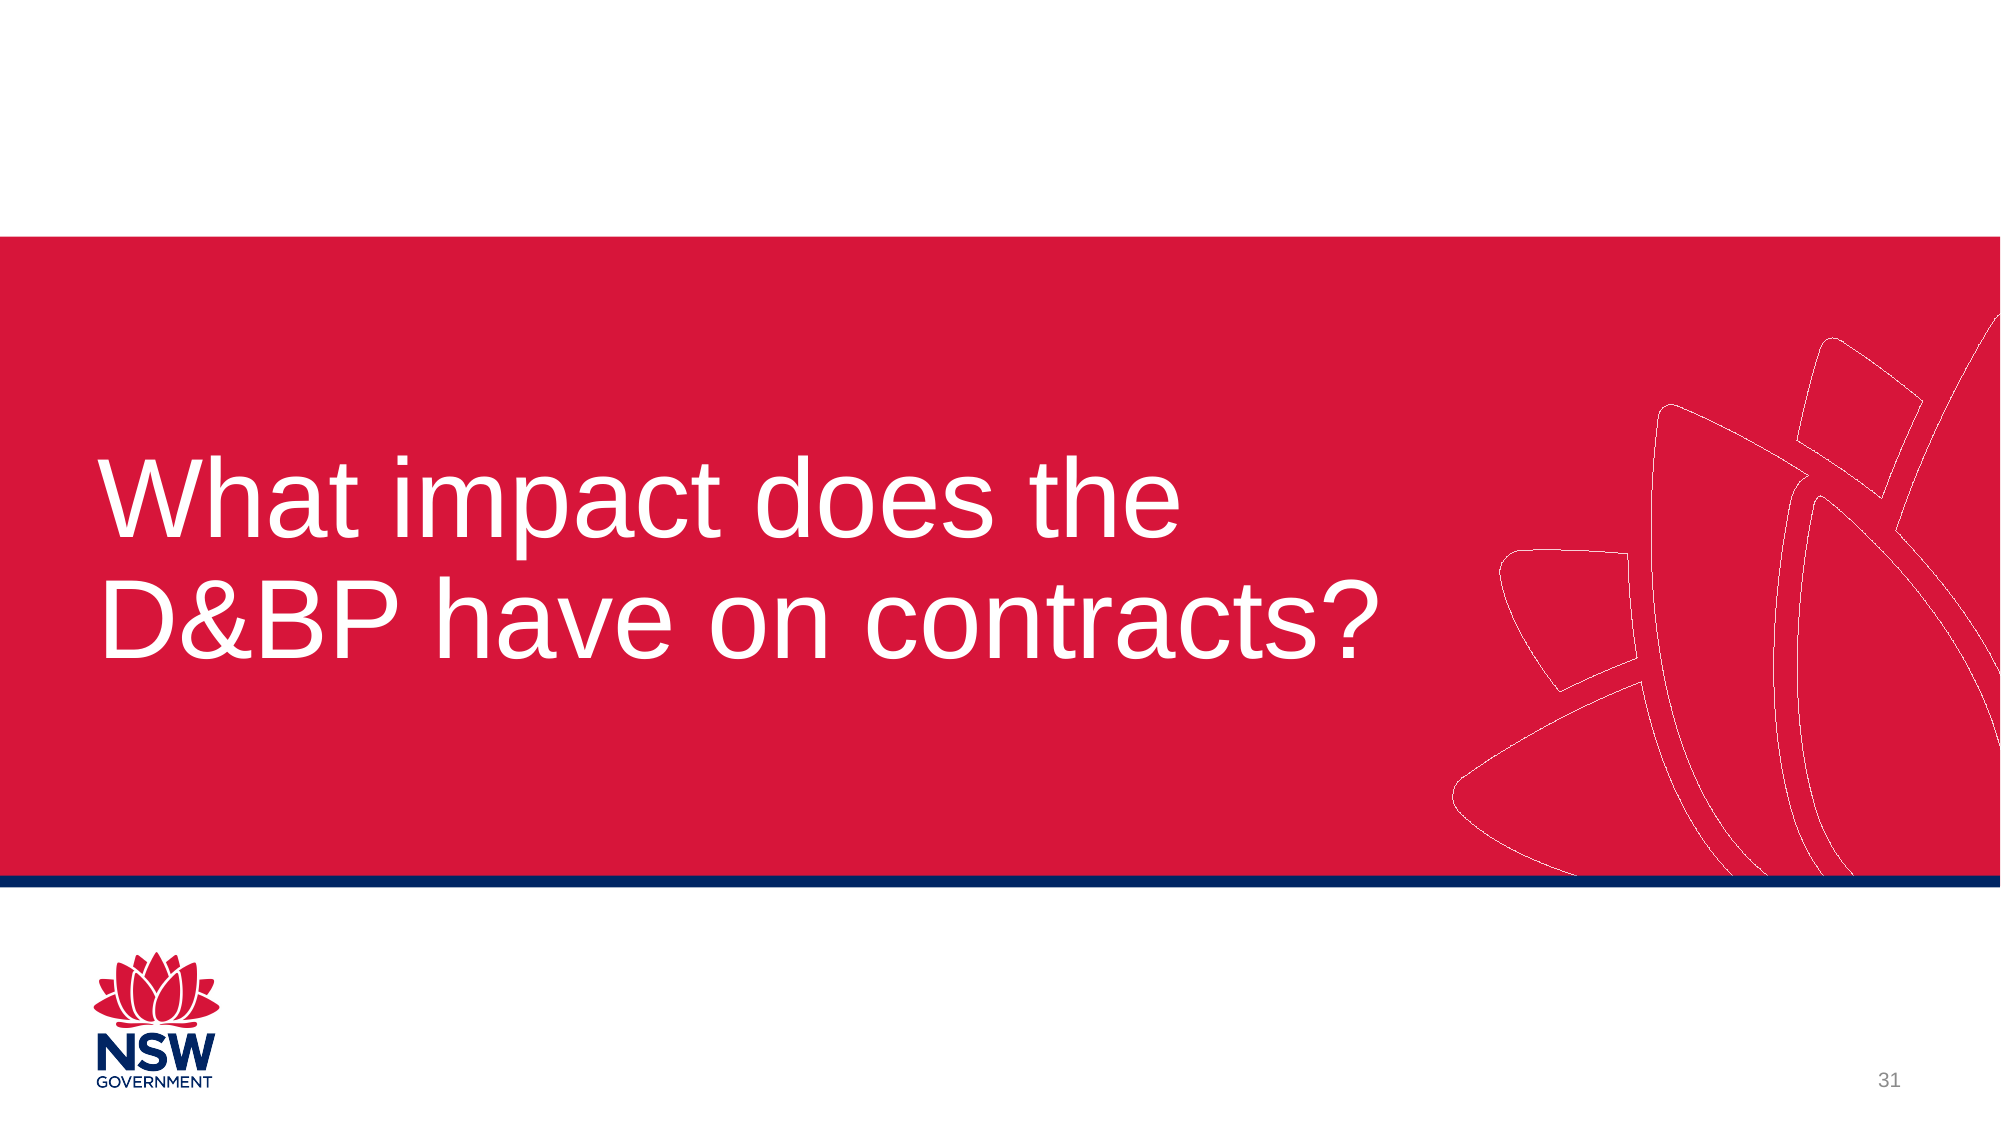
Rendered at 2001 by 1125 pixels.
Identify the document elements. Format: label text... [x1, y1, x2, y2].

picture [91, 950, 222, 1088]
list What impact does the D&BP have on contracts? [97, 377, 1401, 746]
slide_number 31 [1875, 1066, 1902, 1092]
